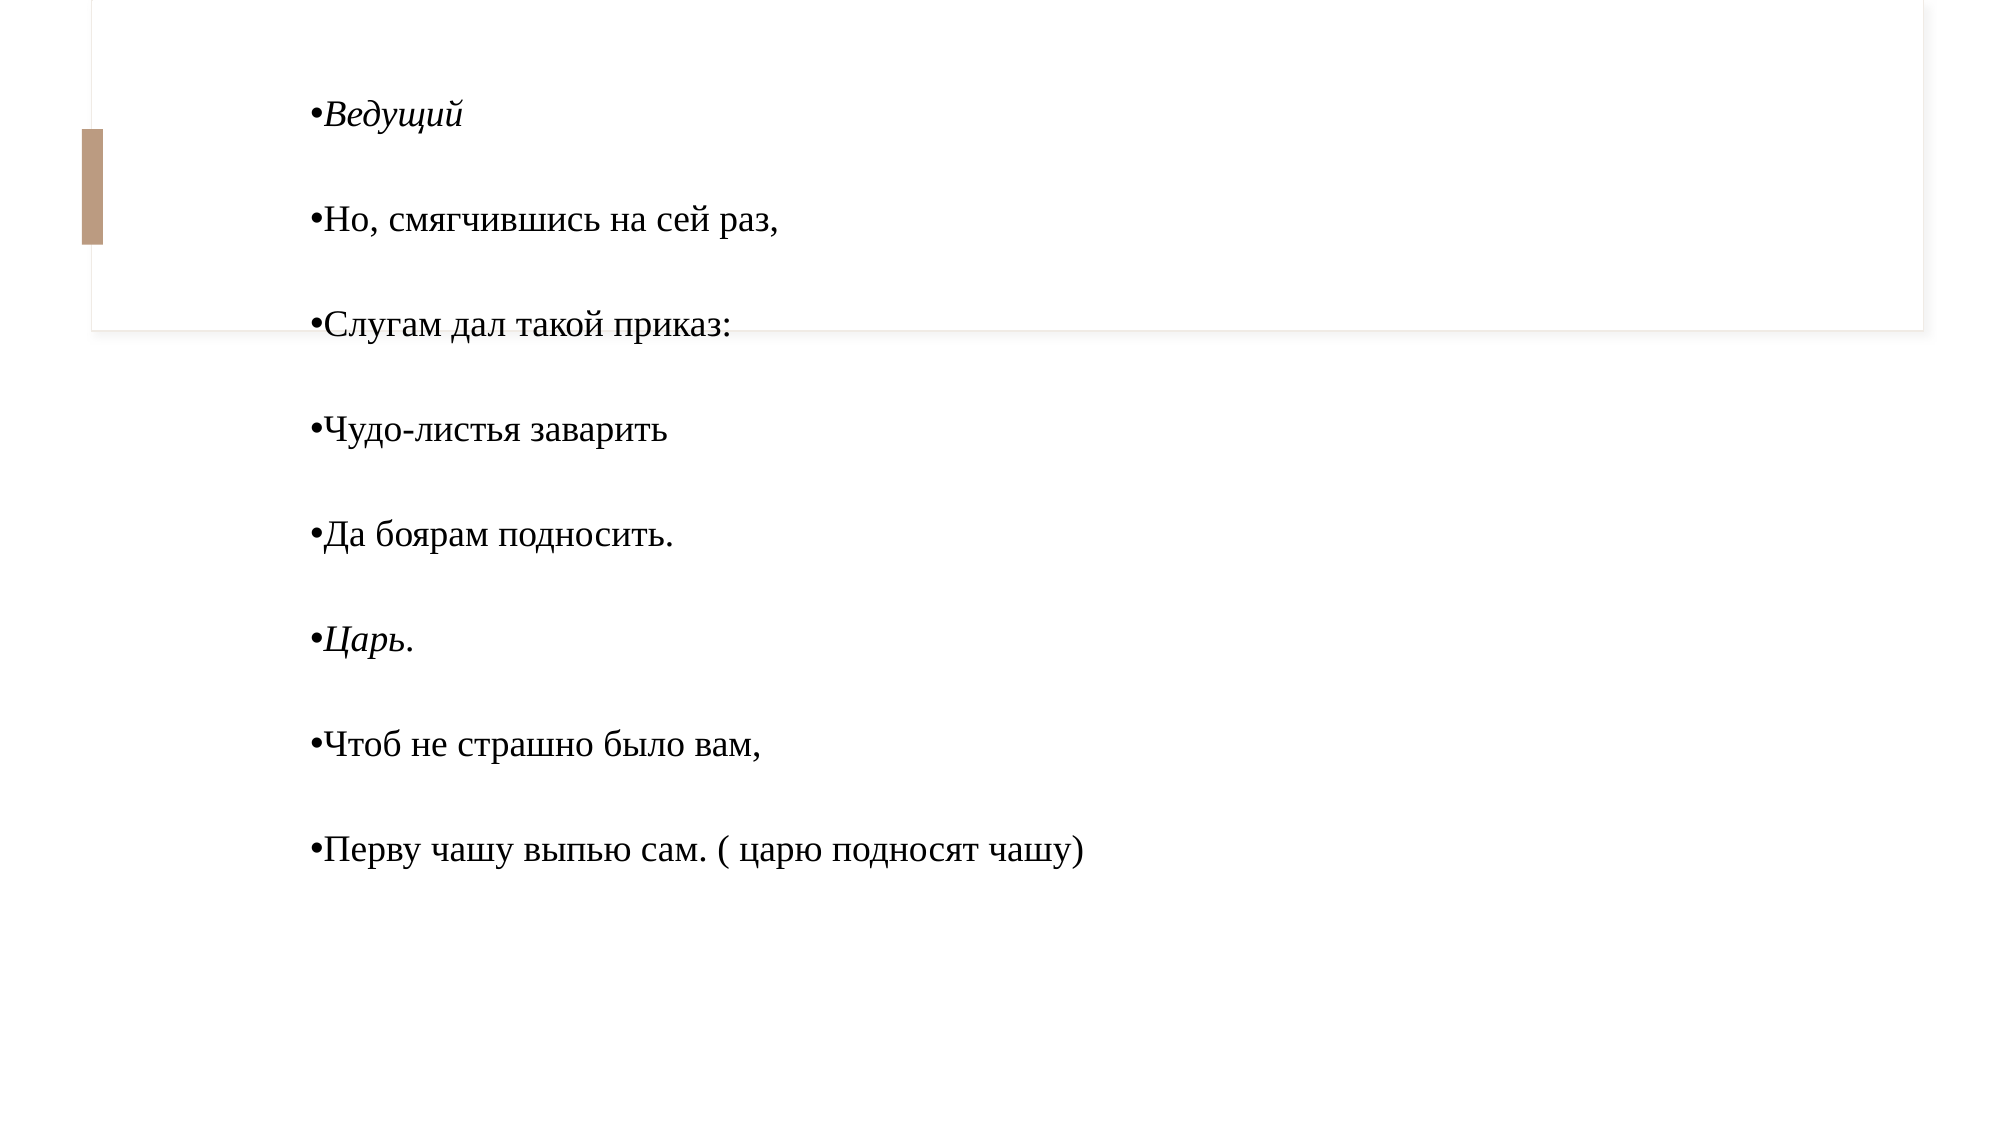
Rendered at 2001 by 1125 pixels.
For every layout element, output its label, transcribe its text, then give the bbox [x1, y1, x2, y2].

list Ведущий Но, смягчившись на сей раз, Слугам дал такой приказ: Чудо-листья заварить Да боярам подносить. Царь. Чтоб не страшно было вам, Перву чашу выпью сам. ( царю подносят чашу) [183, 59, 1851, 1013]
